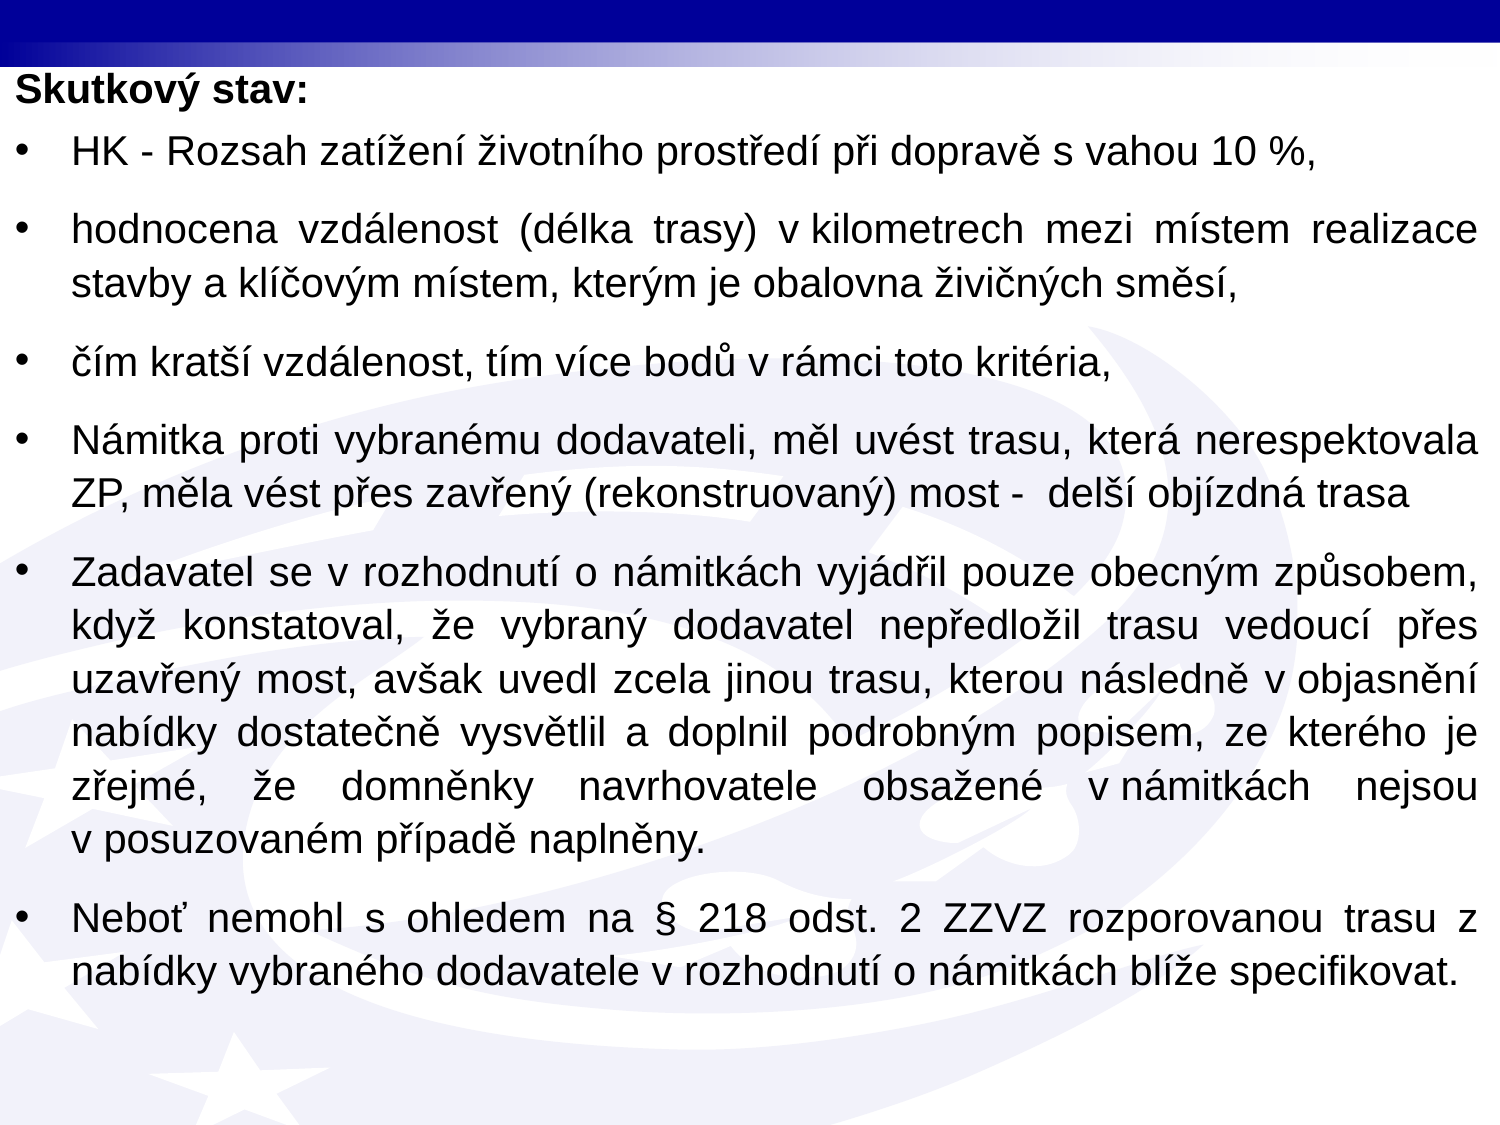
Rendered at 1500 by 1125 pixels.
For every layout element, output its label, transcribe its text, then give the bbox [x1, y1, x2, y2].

list Skutkový stav: HK - Rozsah zatížení životního prostředí při dopravě s vahou 10 %, hodnocena vzdálenost (délka trasy) v kilometrech mezi místem realizace stavby a klíčovým místem, kterým je obalovna živičných směsí, čím kratší vzdálenost, tím více bodů v rámci toto kritéria, Námitka proti vybranému dodavateli, měl uvést trasu, která nerespektovala ZP, měla vést přes zavřený (rekonstruovaný) most - delší objízdná trasa Zadavatel se v rozhodnutí o námitkách vyjádřil pouze obecným způsobem, když konstatoval, že vybraný dodavatel nepředložil trasu vedoucí přes uzavřený most, avšak uvedl zcela jinou trasu, kterou následně v objasnění nabídky dostatečně vysvětlil a doplnil podrobným popisem, ze kterého je zřejmé, že domněnky navrhovatele obsažené v námitkách nejsou v posuzovaném případě naplněny. Neboť nemohl s ohledem na § 218 odst. 2 ZZVZ rozporovanou trasu z nabídky vybraného dodavatele v rozhodnutí o námitkách blíže specifikovat. [0, 54, 1495, 1125]
